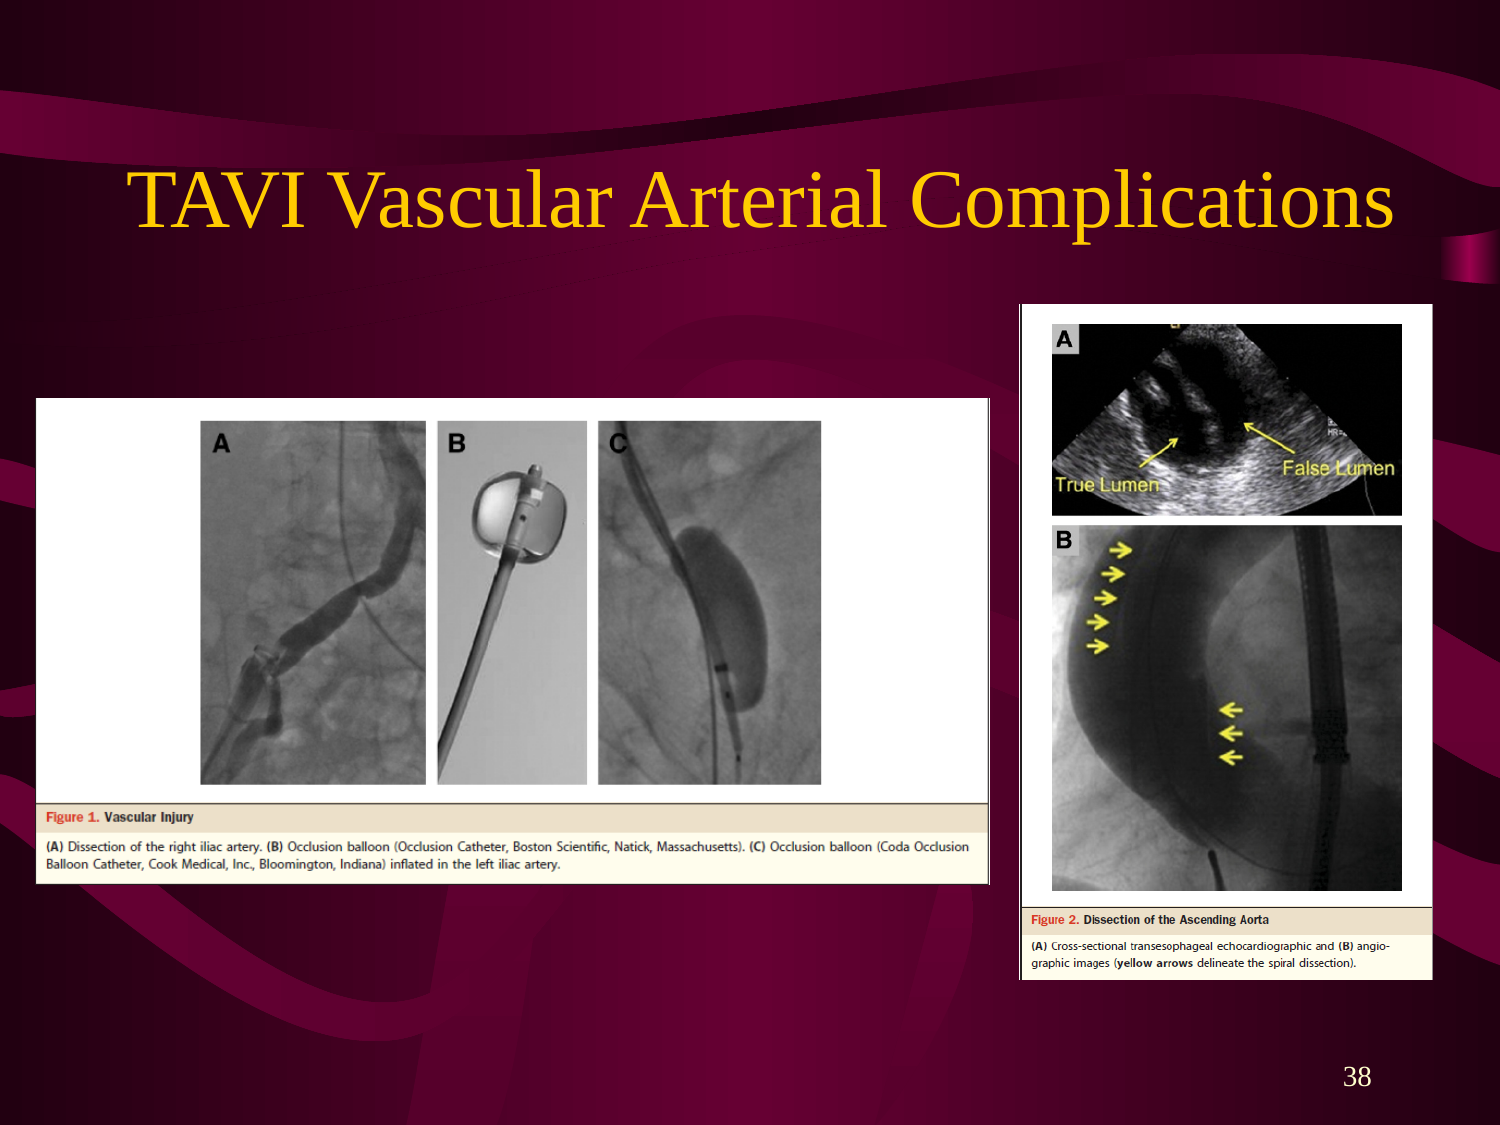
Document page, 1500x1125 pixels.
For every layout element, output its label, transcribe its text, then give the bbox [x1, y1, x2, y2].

slide_number 38 [1074, 1024, 1388, 1101]
title TAVI Vascular Arterial Complications [23, 99, 1500, 288]
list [34, 398, 990, 886]
picture [1019, 304, 1434, 980]
